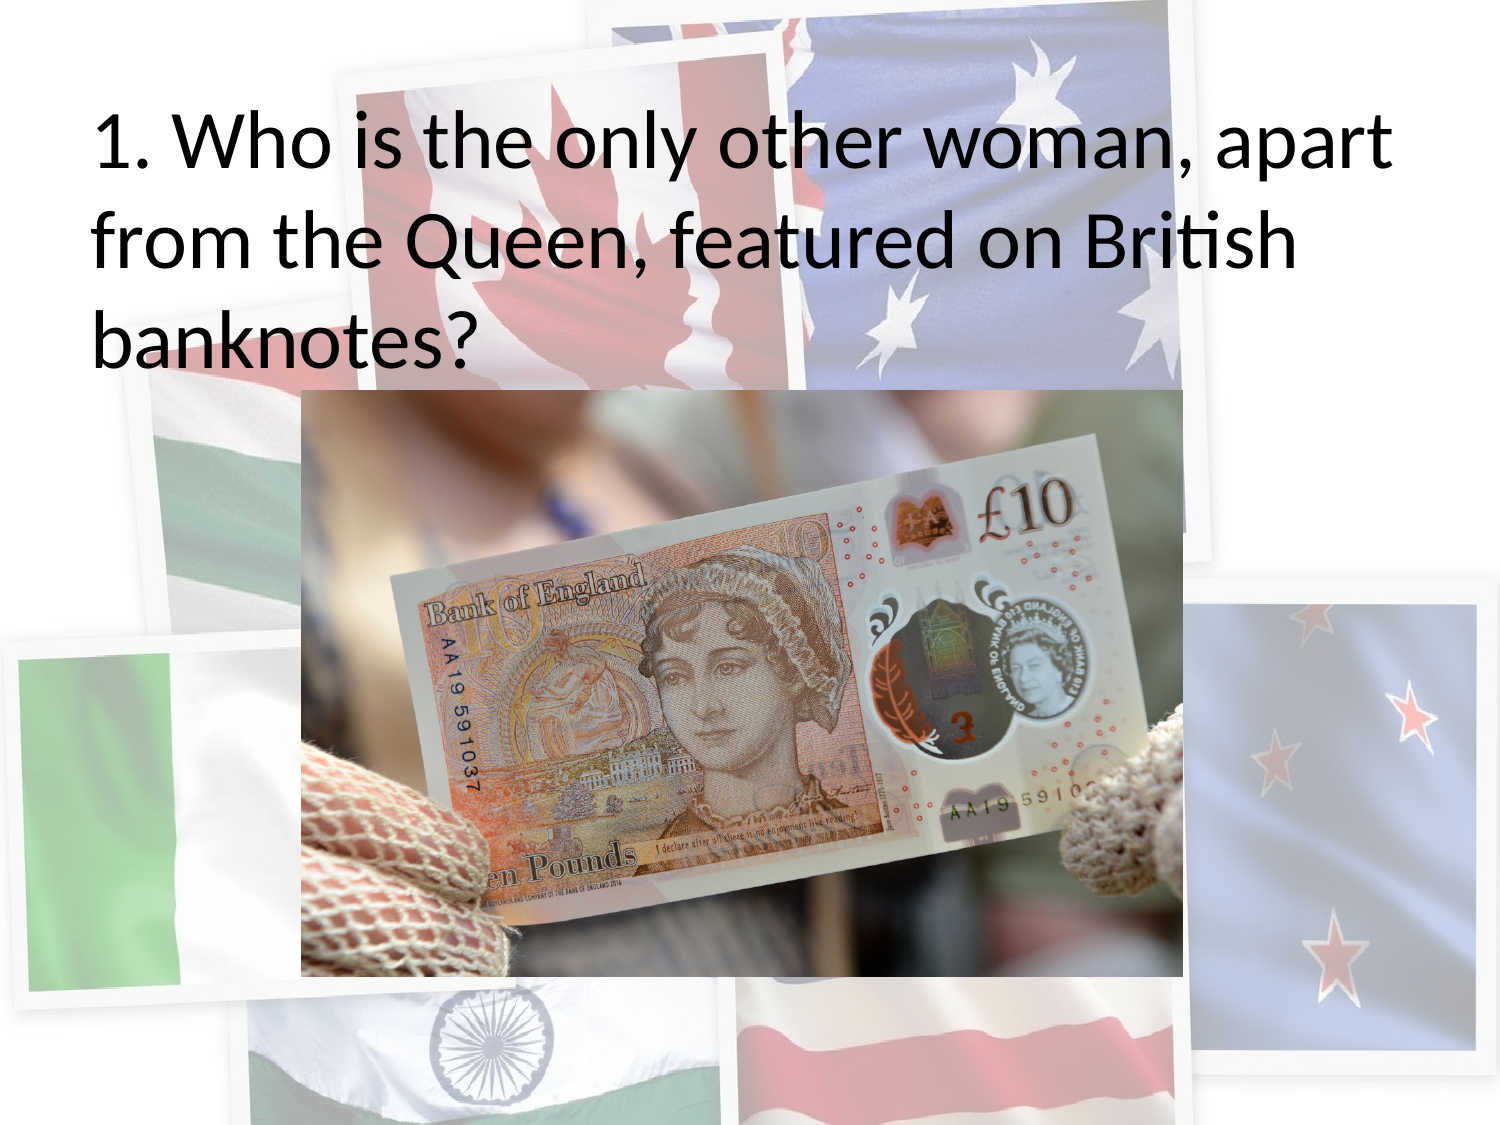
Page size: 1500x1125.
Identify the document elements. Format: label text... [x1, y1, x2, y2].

picture [300, 389, 1183, 978]
list 1. Who is the only other woman, apart from the Queen, featured on British banknotes? [75, 78, 1425, 1005]
